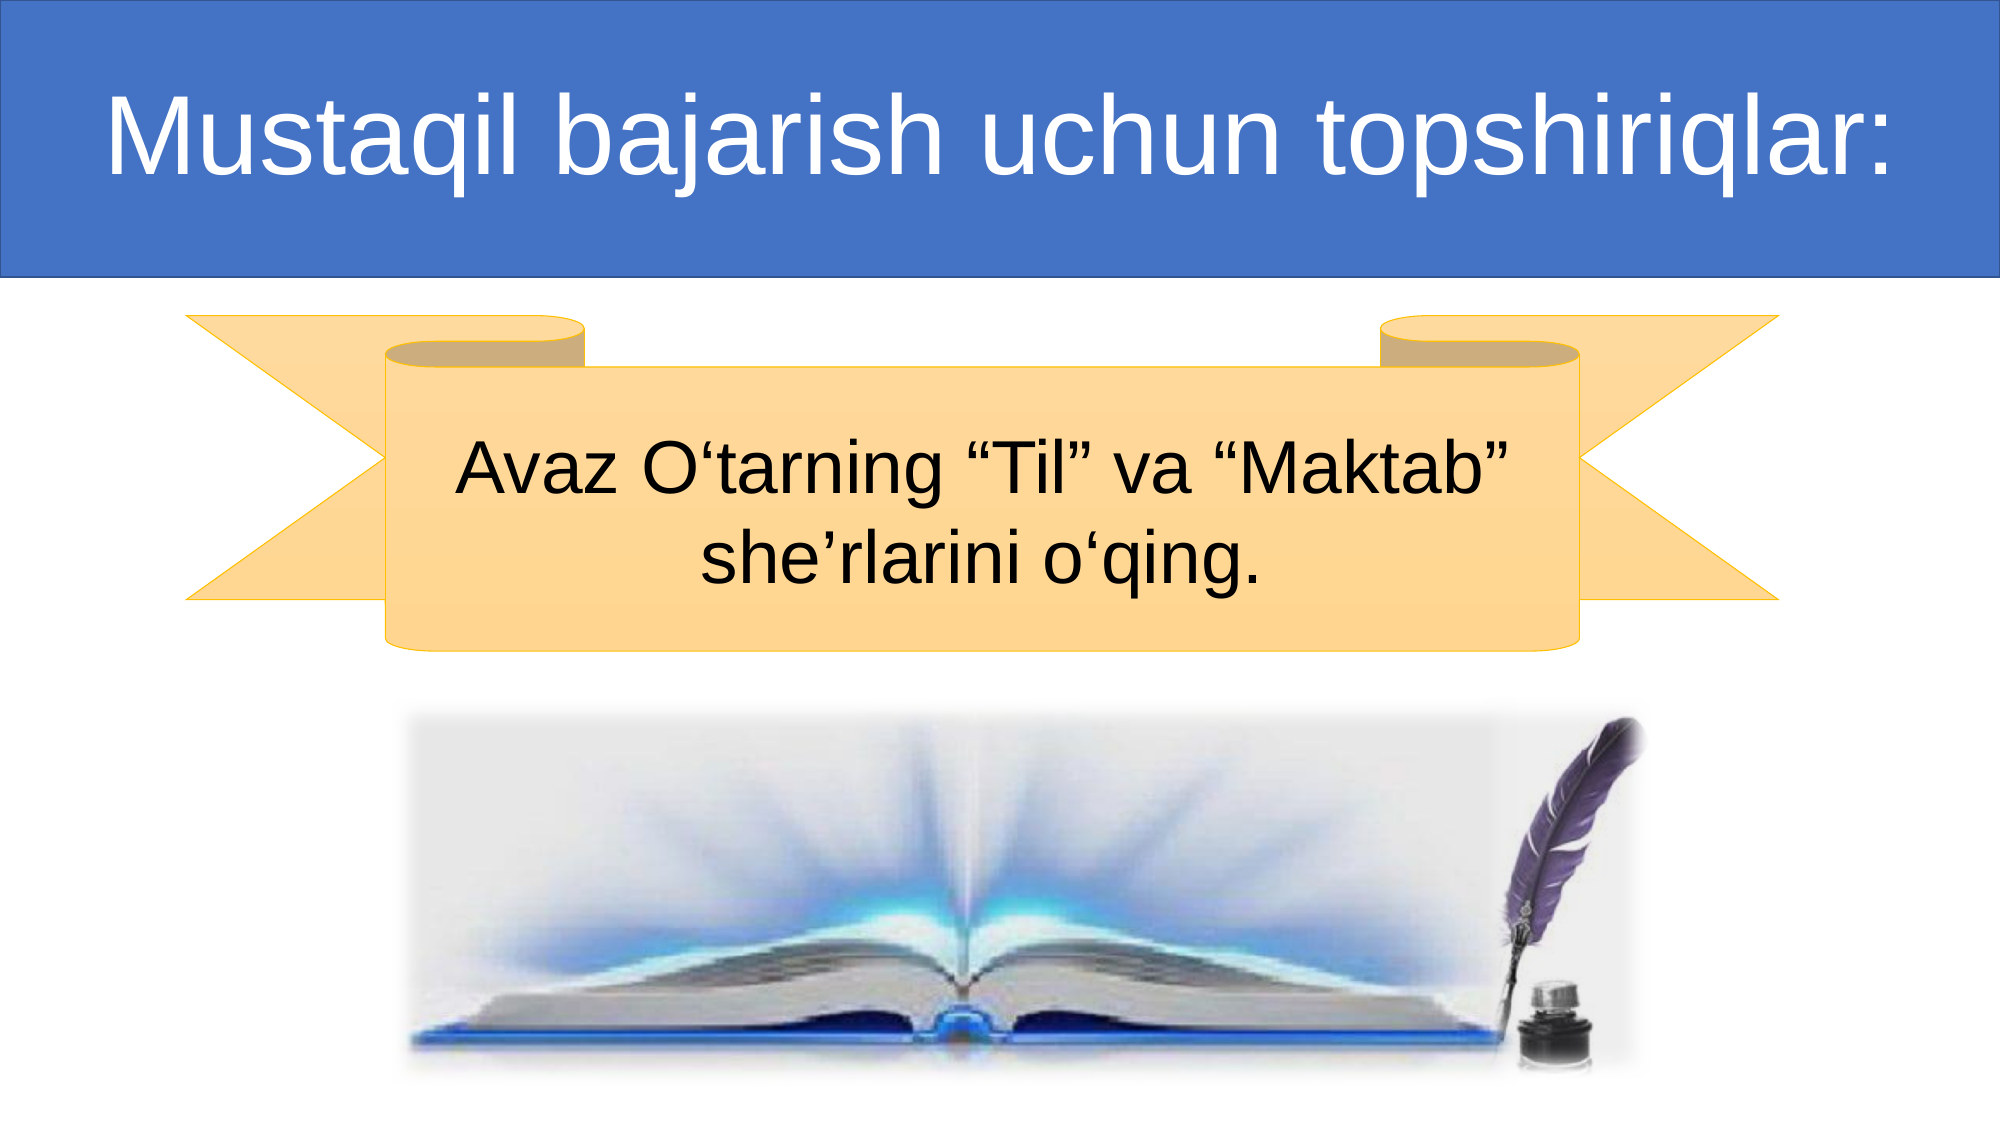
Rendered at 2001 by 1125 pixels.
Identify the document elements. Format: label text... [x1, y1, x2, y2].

title Mustaqil bajarish uchun topshiriqlar: [0, 0, 2000, 278]
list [47, 299, 1957, 1091]
picture [392, 696, 1652, 1086]
